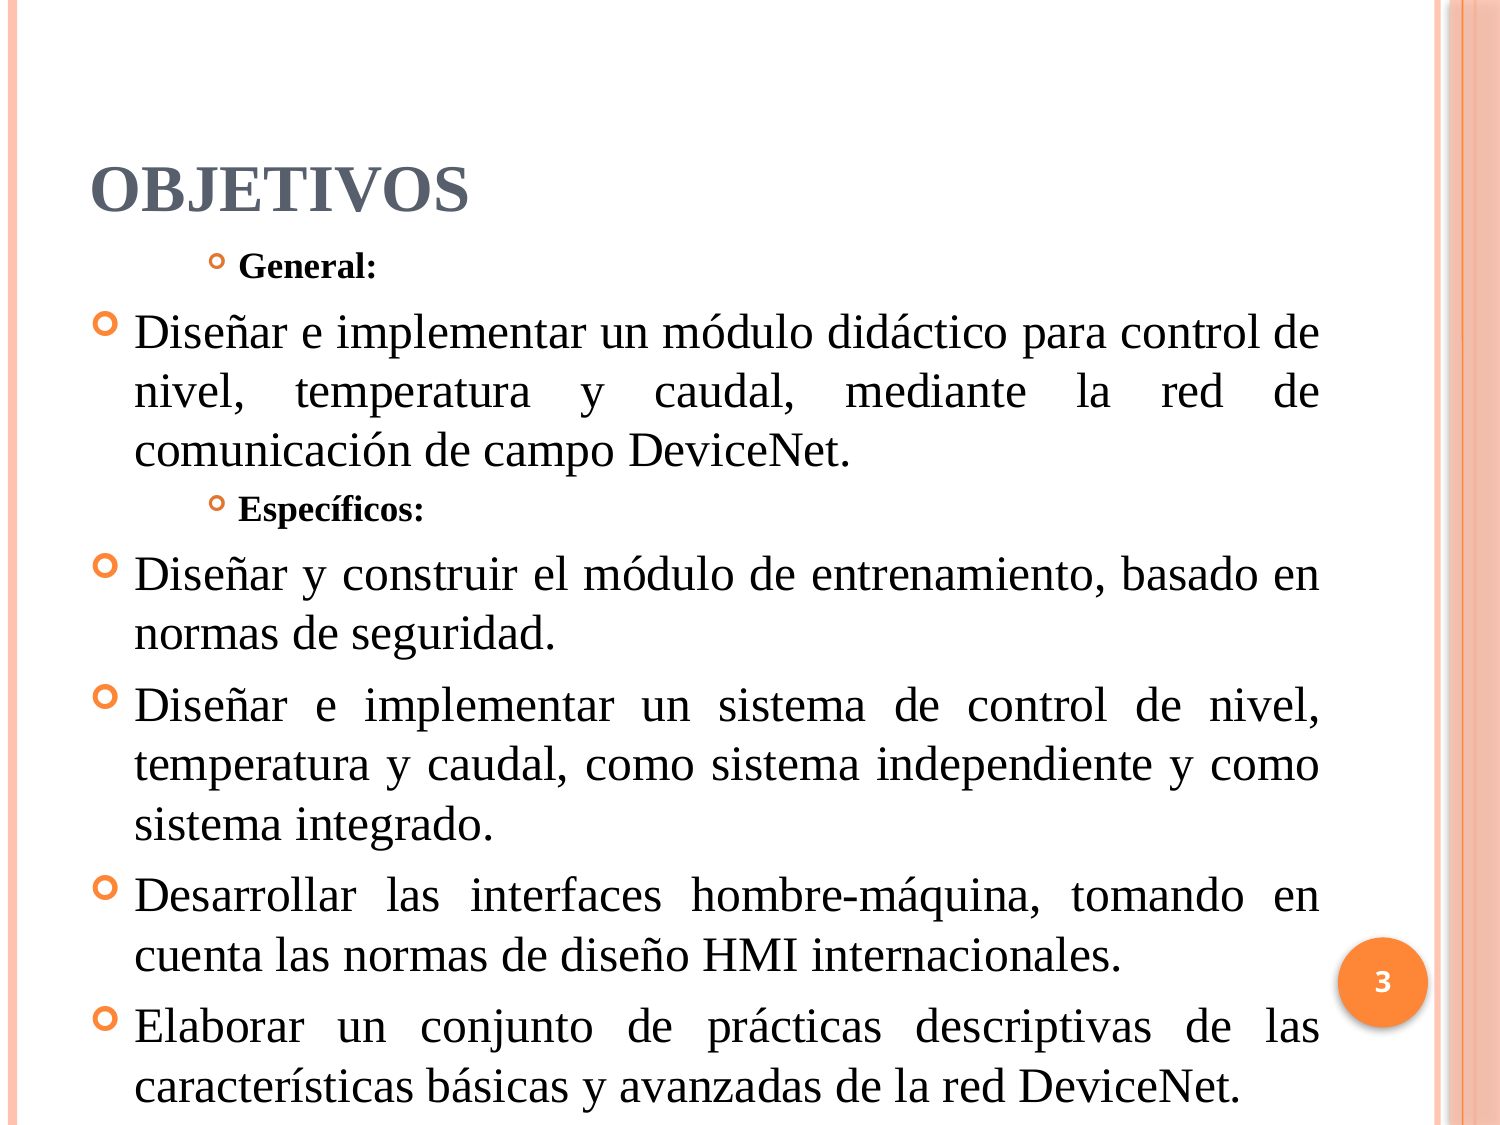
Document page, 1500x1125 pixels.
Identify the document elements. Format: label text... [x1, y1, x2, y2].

title objetivos [75, 45, 1300, 233]
list General: Diseñar e implementar un módulo didáctico para control de nivel, temperatura y caudal, mediante la red de comunicación de campo DeviceNet. Específicos: Diseñar y construir el módulo de entrenamiento, basado en normas de seguridad. Diseñar e implementar un sistema de control de nivel, temperatura y caudal, como sistema independiente y como sistema integrado. Desarrollar las interfaces hombre-máquina, tomando en cuenta las normas de diseño HMI internacionales. Elaborar un conjunto de prácticas descriptivas de las características básicas y avanzadas de la red DeviceNet. [75, 234, 1336, 1125]
slide_number 3 [1333, 940, 1434, 1027]
